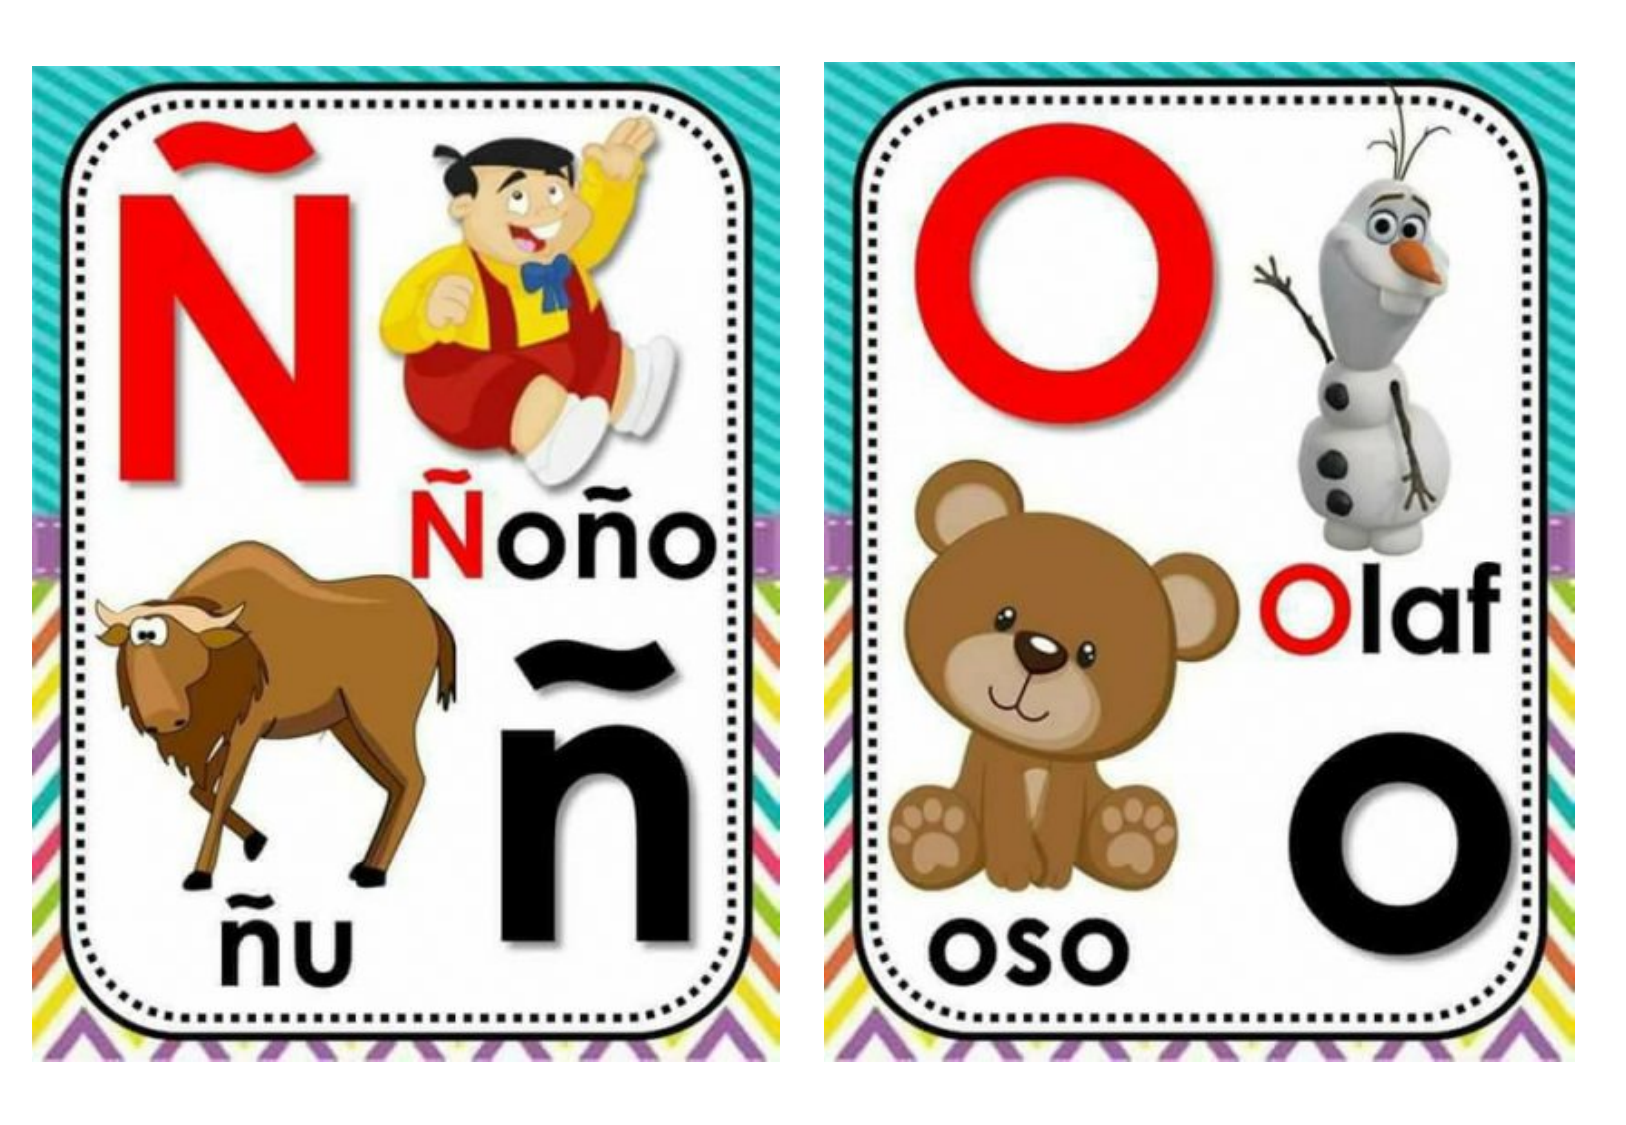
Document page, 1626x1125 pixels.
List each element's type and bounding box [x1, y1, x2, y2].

picture [32, 66, 781, 1062]
picture [823, 62, 1575, 1062]
